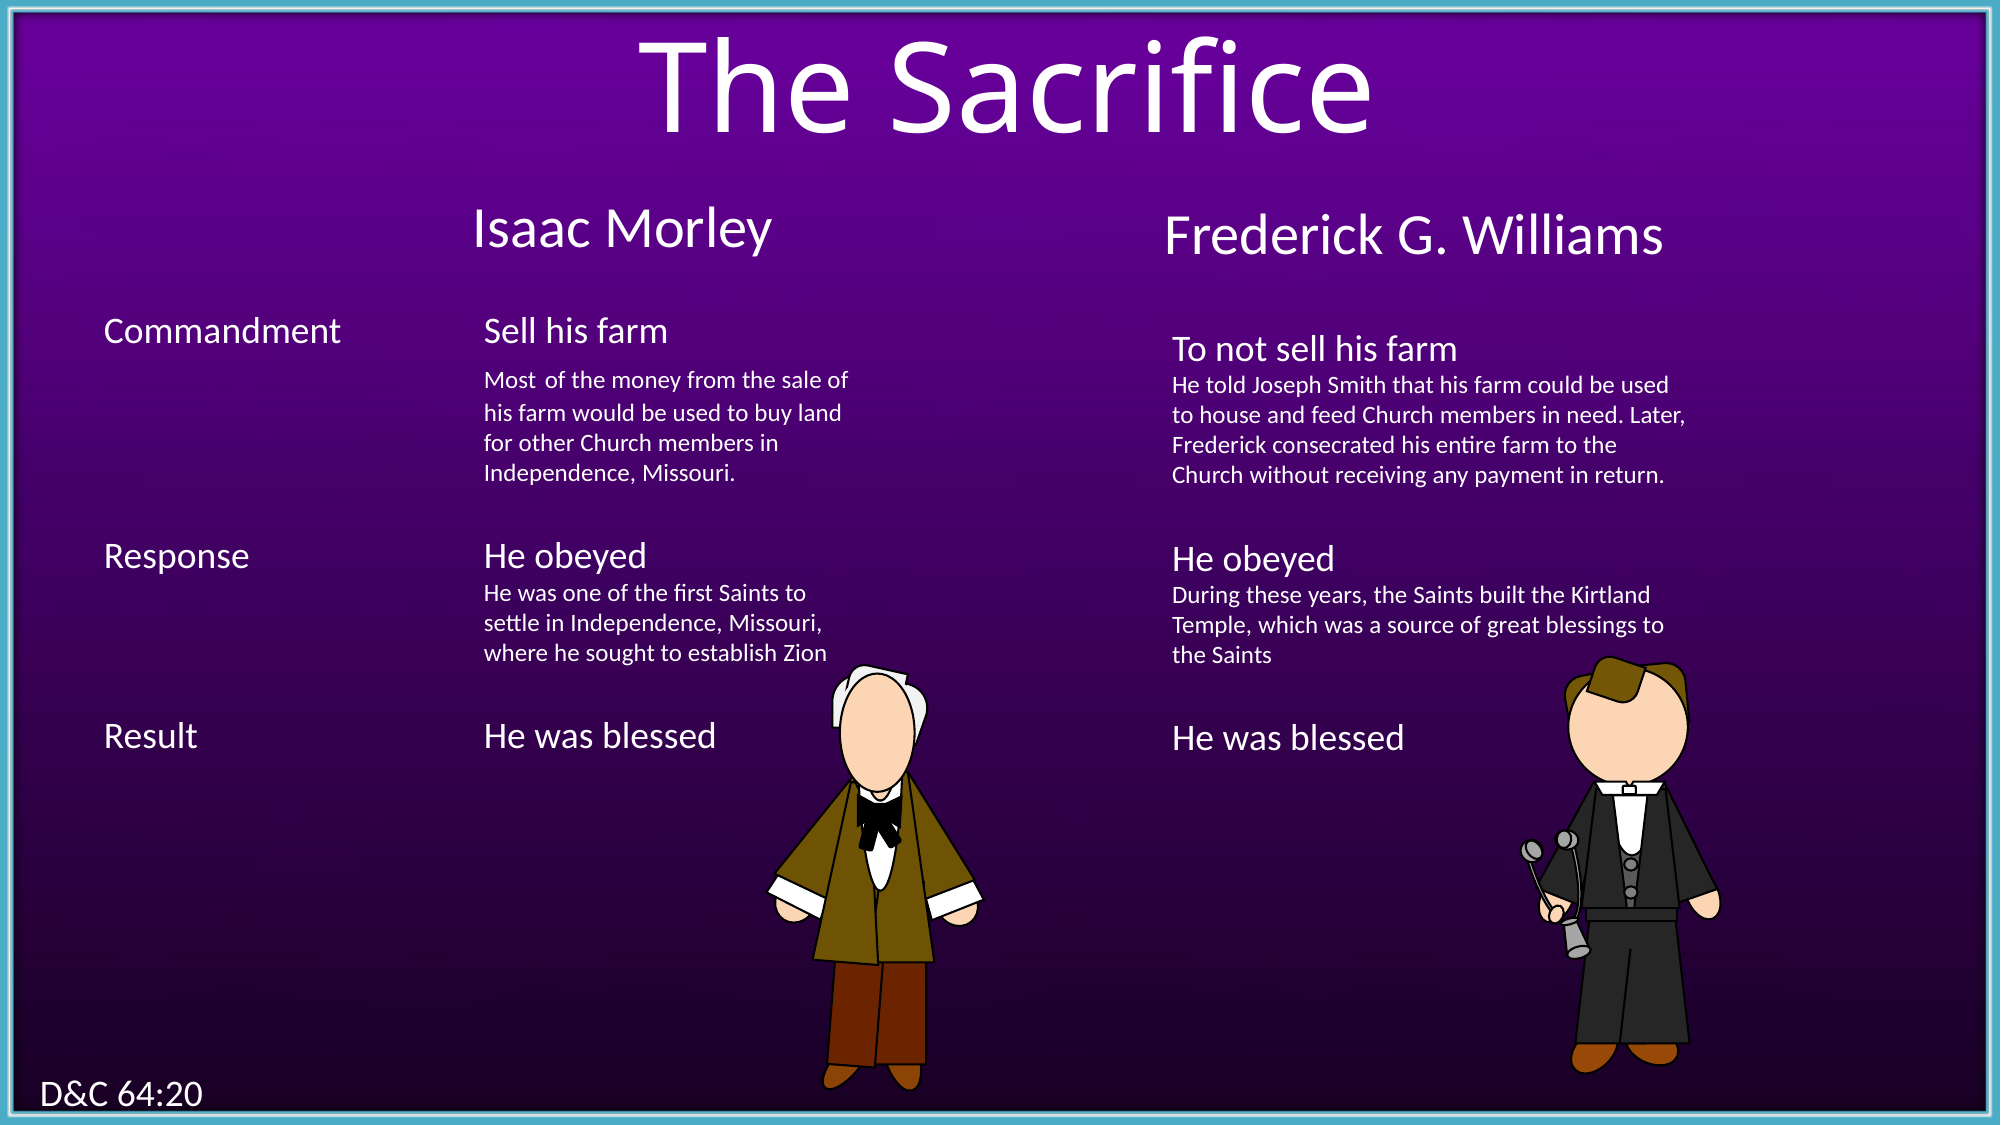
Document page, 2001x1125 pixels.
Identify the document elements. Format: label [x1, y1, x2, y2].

text_box [1525, 659, 1719, 1069]
text_box [773, 667, 978, 1096]
picture [0, 0, 2000, 1125]
